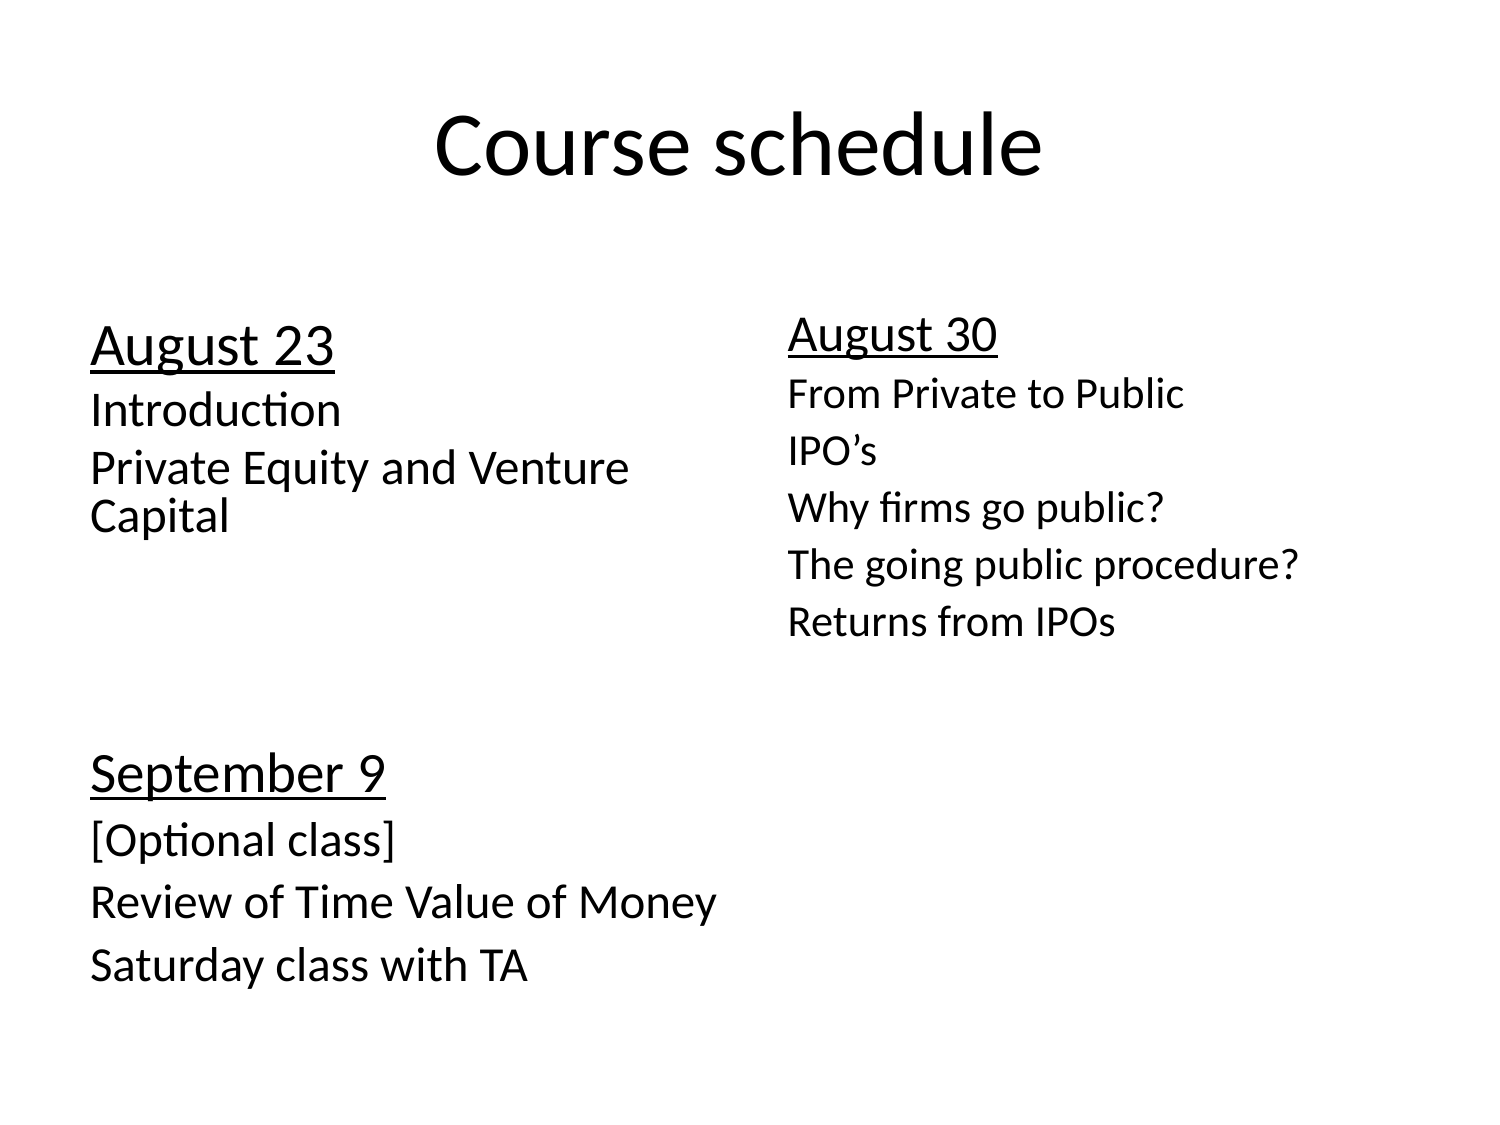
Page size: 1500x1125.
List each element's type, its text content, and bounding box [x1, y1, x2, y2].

text_box September 9 [Optional class] Review of Time Value of Money Saturday class with TA [74, 728, 957, 1001]
list August 23 Introduction Private Equity and Venture Capital [75, 297, 685, 728]
title Course schedule [75, 45, 1425, 233]
text_box August 30 From Private to Public IPO’s Why firms go public? The going public procedure? Returns from IPOs [772, 292, 1406, 656]
